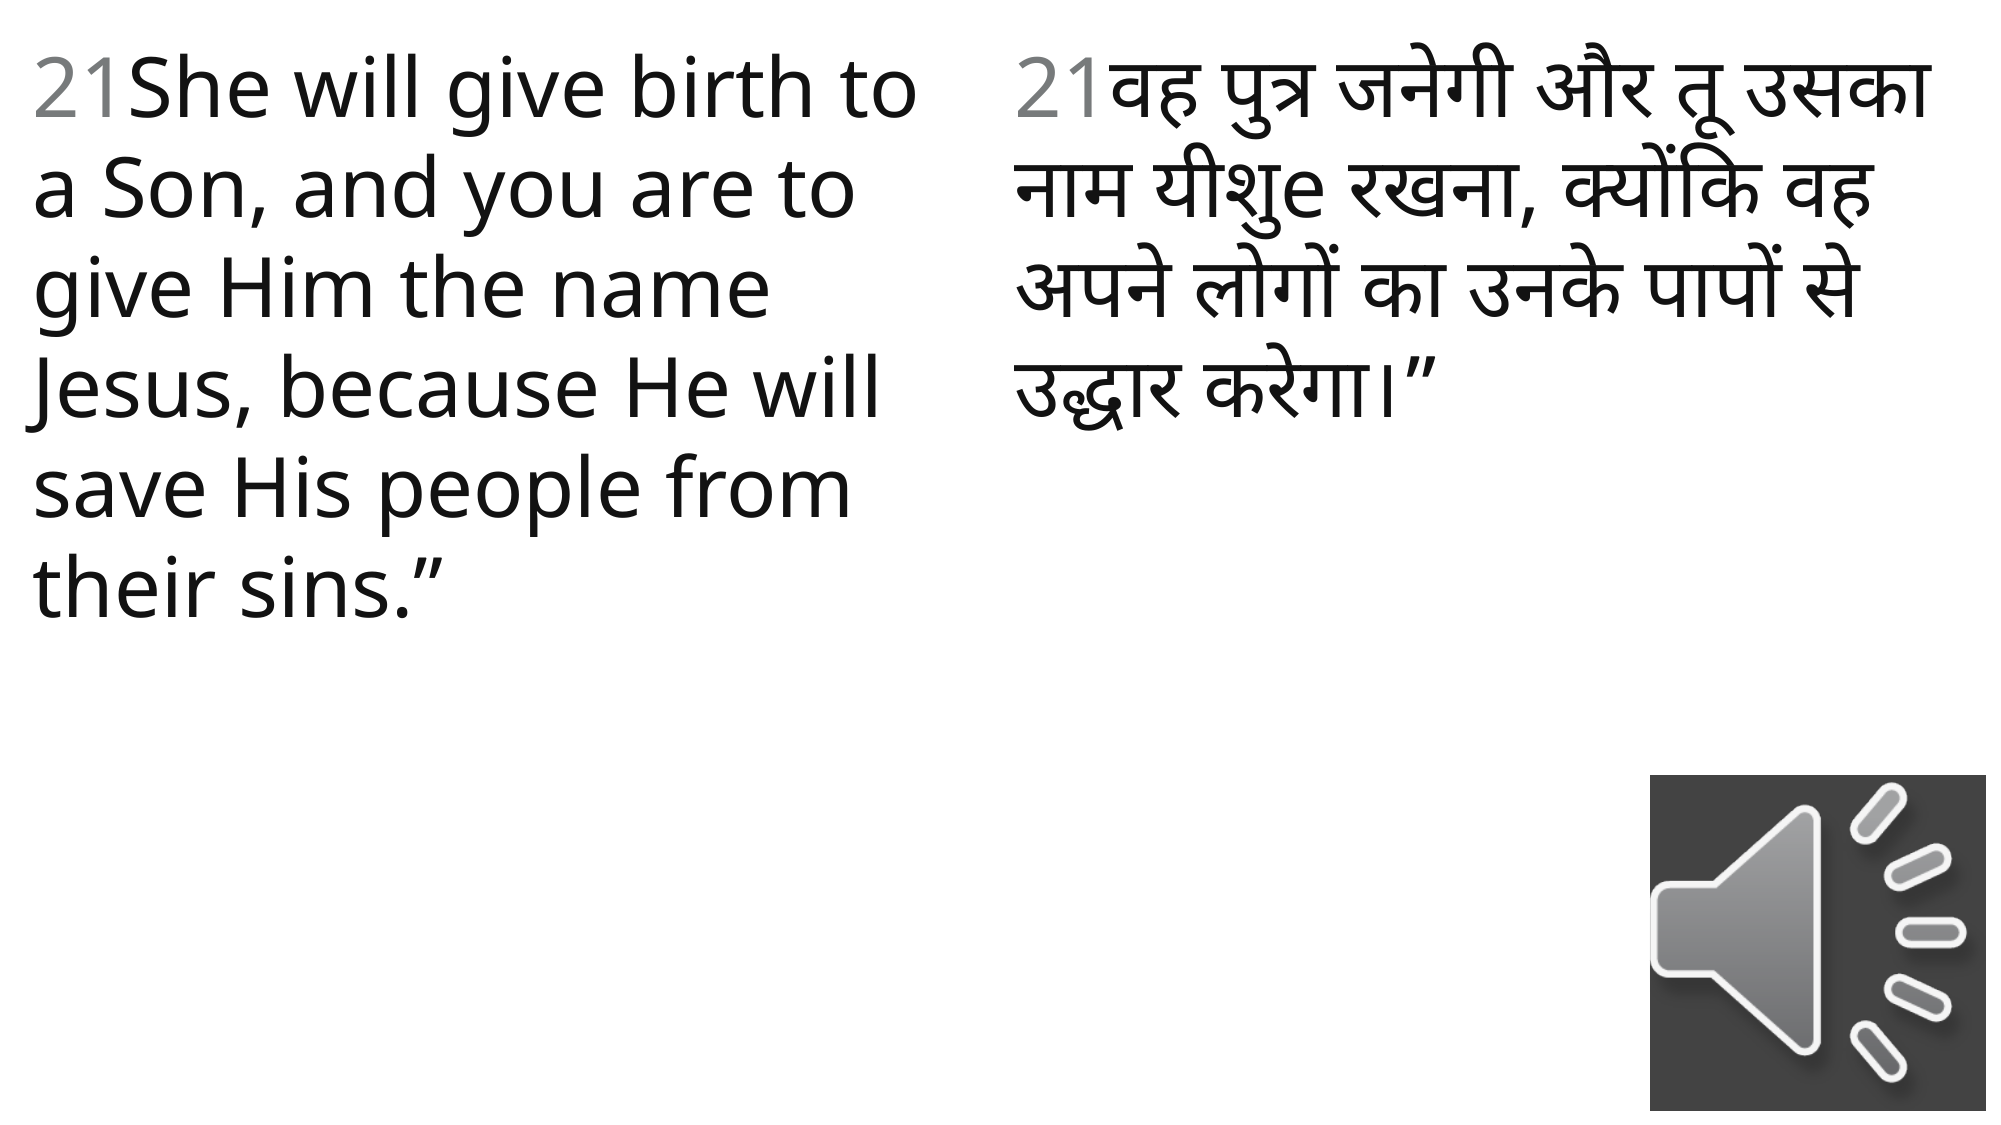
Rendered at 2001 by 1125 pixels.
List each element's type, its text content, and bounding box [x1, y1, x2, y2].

picture [1648, 773, 1987, 1112]
text_box 21She will give birth to a Son, and you are to give Him the name Jesus, because He will save His people from their sins.” [18, 27, 973, 1104]
text_box 21वह पुत्र जनेगी और तू उसका नाम यीशुe रखना, क्योंकि वह अपने लोगों का उनके पापों से उद्धार करेगा।” [999, 27, 2000, 1104]
